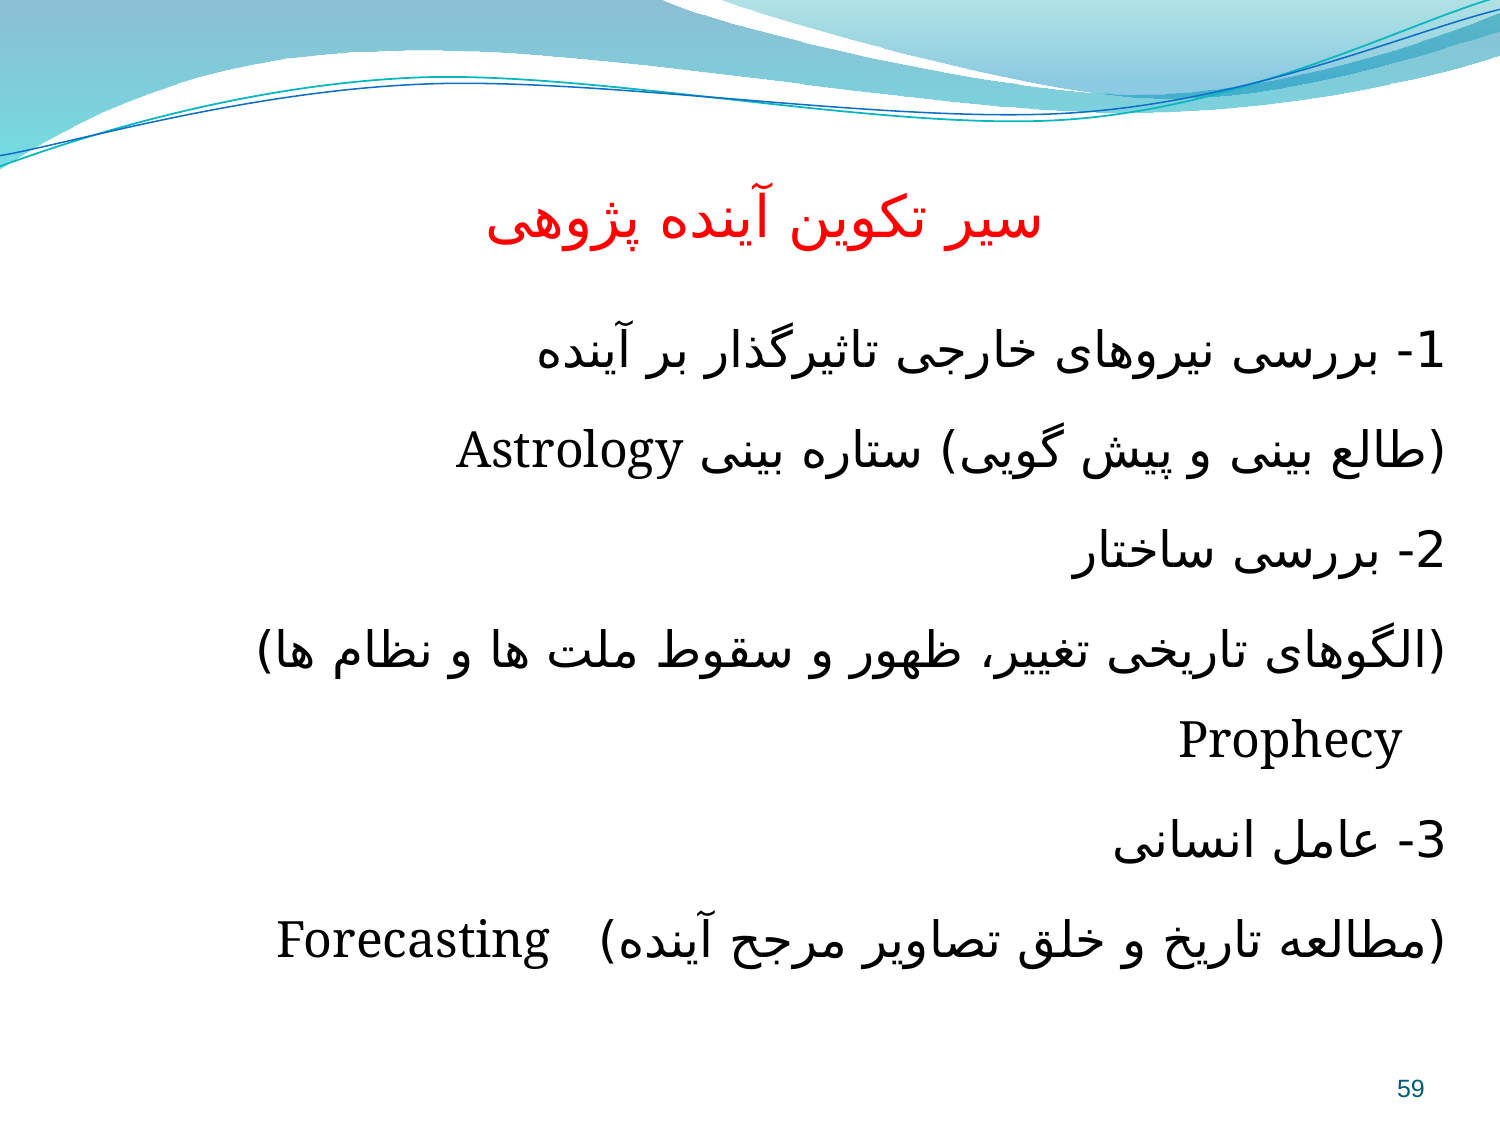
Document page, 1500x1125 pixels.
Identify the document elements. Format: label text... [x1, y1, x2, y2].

list 1- بررسی نیروهای خارجی تاثیرگذار بر آینده (طالع بینی و پیش گویی) ستاره بینی Astrology 2- بررسی ساختار (الگوهای تاریخی تغییر، ظهور و سقوط ملت ها و نظام ها) Prophecy 3- عامل انسانی (مطالعه تاریخ و خلق تصاویر مرجح آینده) Forecasting [29, 255, 1463, 1001]
slide_number 59 [1299, 1042, 1425, 1103]
title سیر تکوین آینده پژوهی [76, 66, 1428, 255]
